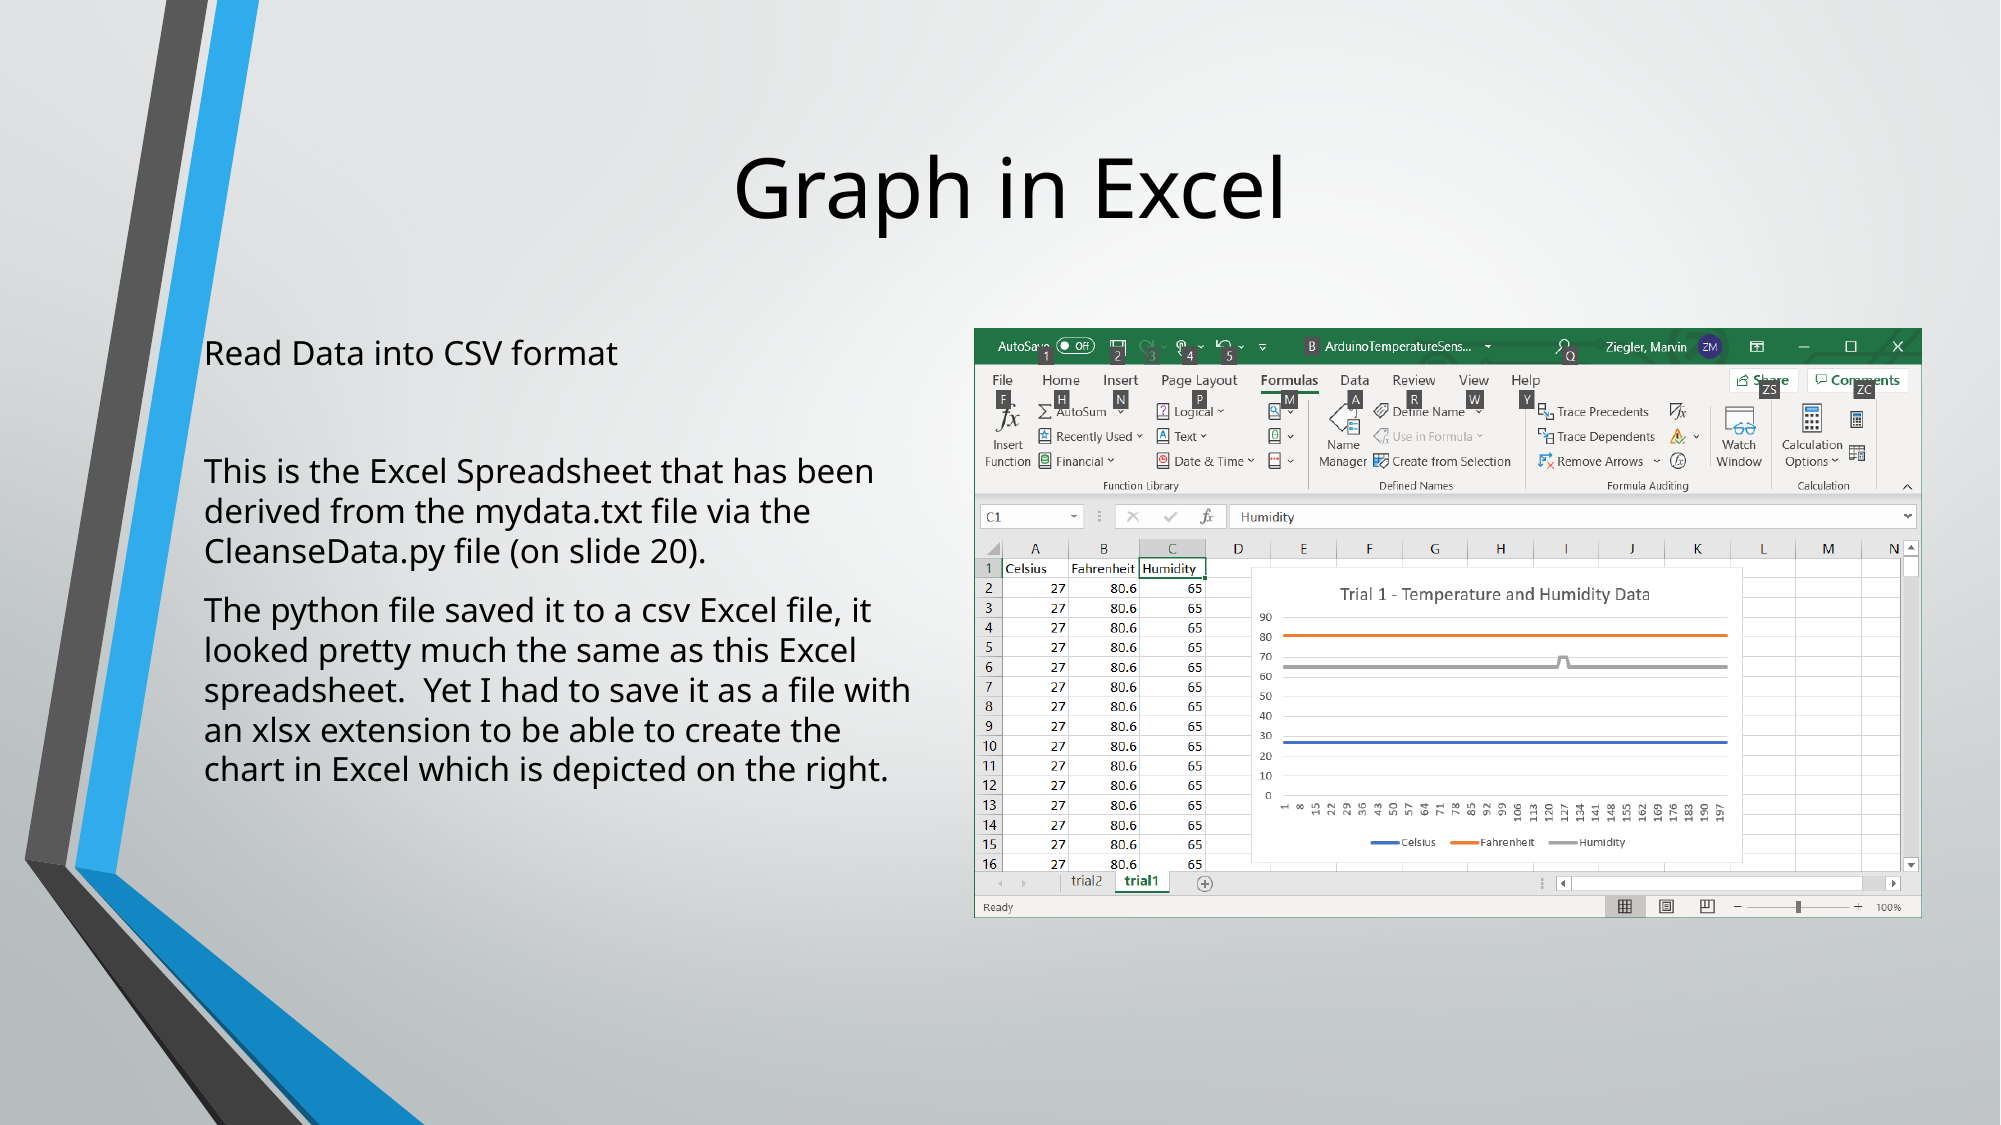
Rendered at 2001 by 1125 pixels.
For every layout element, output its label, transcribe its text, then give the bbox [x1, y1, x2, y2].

list Read Data into CSV format This is the Excel Spreadsheet that has been derived from the mydata.txt file via the CleanseData.py file (on slide 20). The python file saved it to a csv Excel file, it looked pretty much the same as this Excel spreadsheet. Yet I had to save it as a file with an xlsx extension to be able to create the chart in Excel which is depicted on the right. [188, 203, 939, 918]
title Graph in Excel [188, 41, 1833, 329]
picture [974, 328, 1923, 918]
